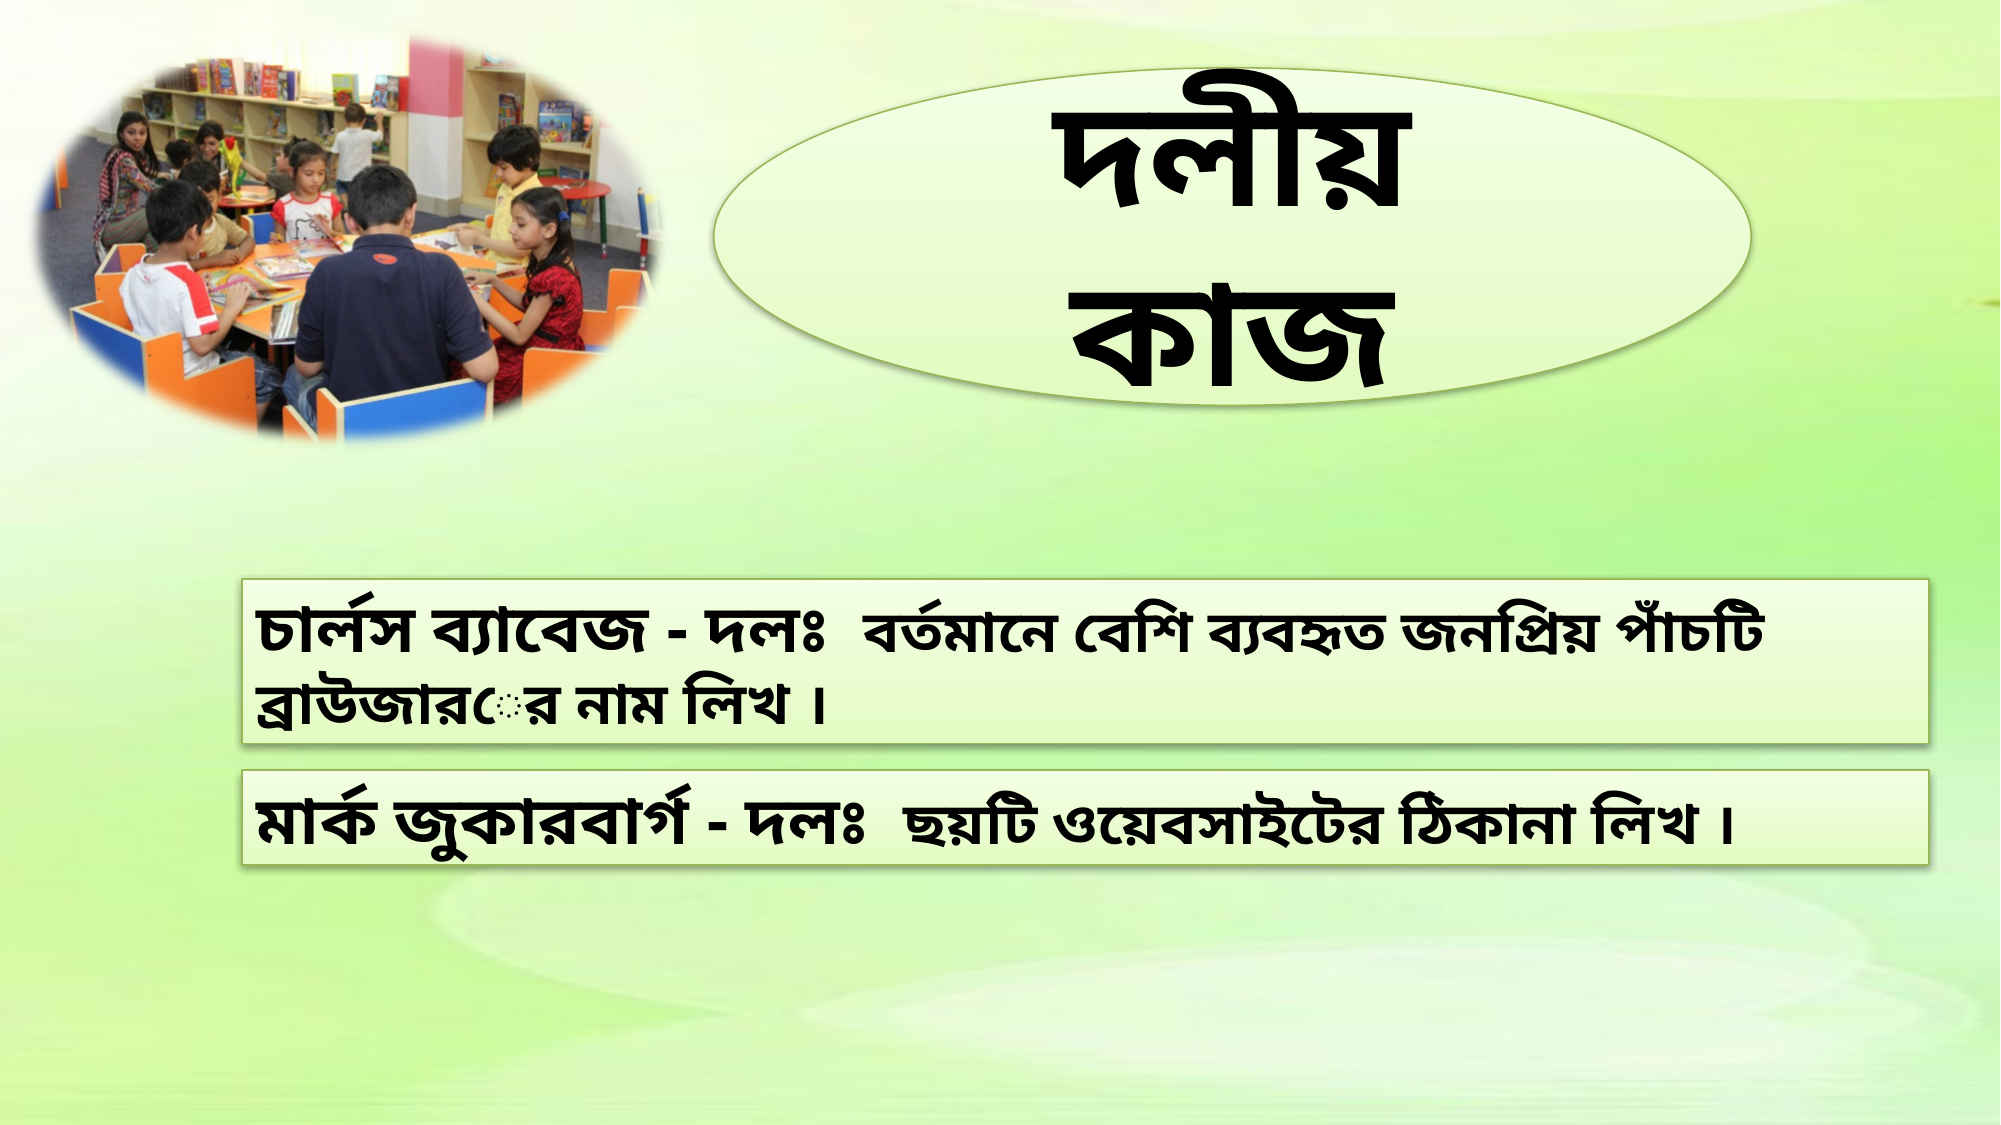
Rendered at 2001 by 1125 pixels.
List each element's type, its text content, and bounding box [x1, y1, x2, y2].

text_box চার্লস ব্যাবেজ - দলঃ বর্তমানে বেশি ব্যবহৃত জনপ্রিয় পাঁচটি ব্রাউজারের নাম লিখ । [241, 578, 1930, 744]
text_box মার্ক জুকারবার্গ - দলঃ ছয়টি ওয়েবসাইটের ঠিকানা লিখ । [241, 769, 1930, 866]
text_box দলীয় কাজ [712, 67, 1752, 407]
picture [0, 0, 2001, 1125]
